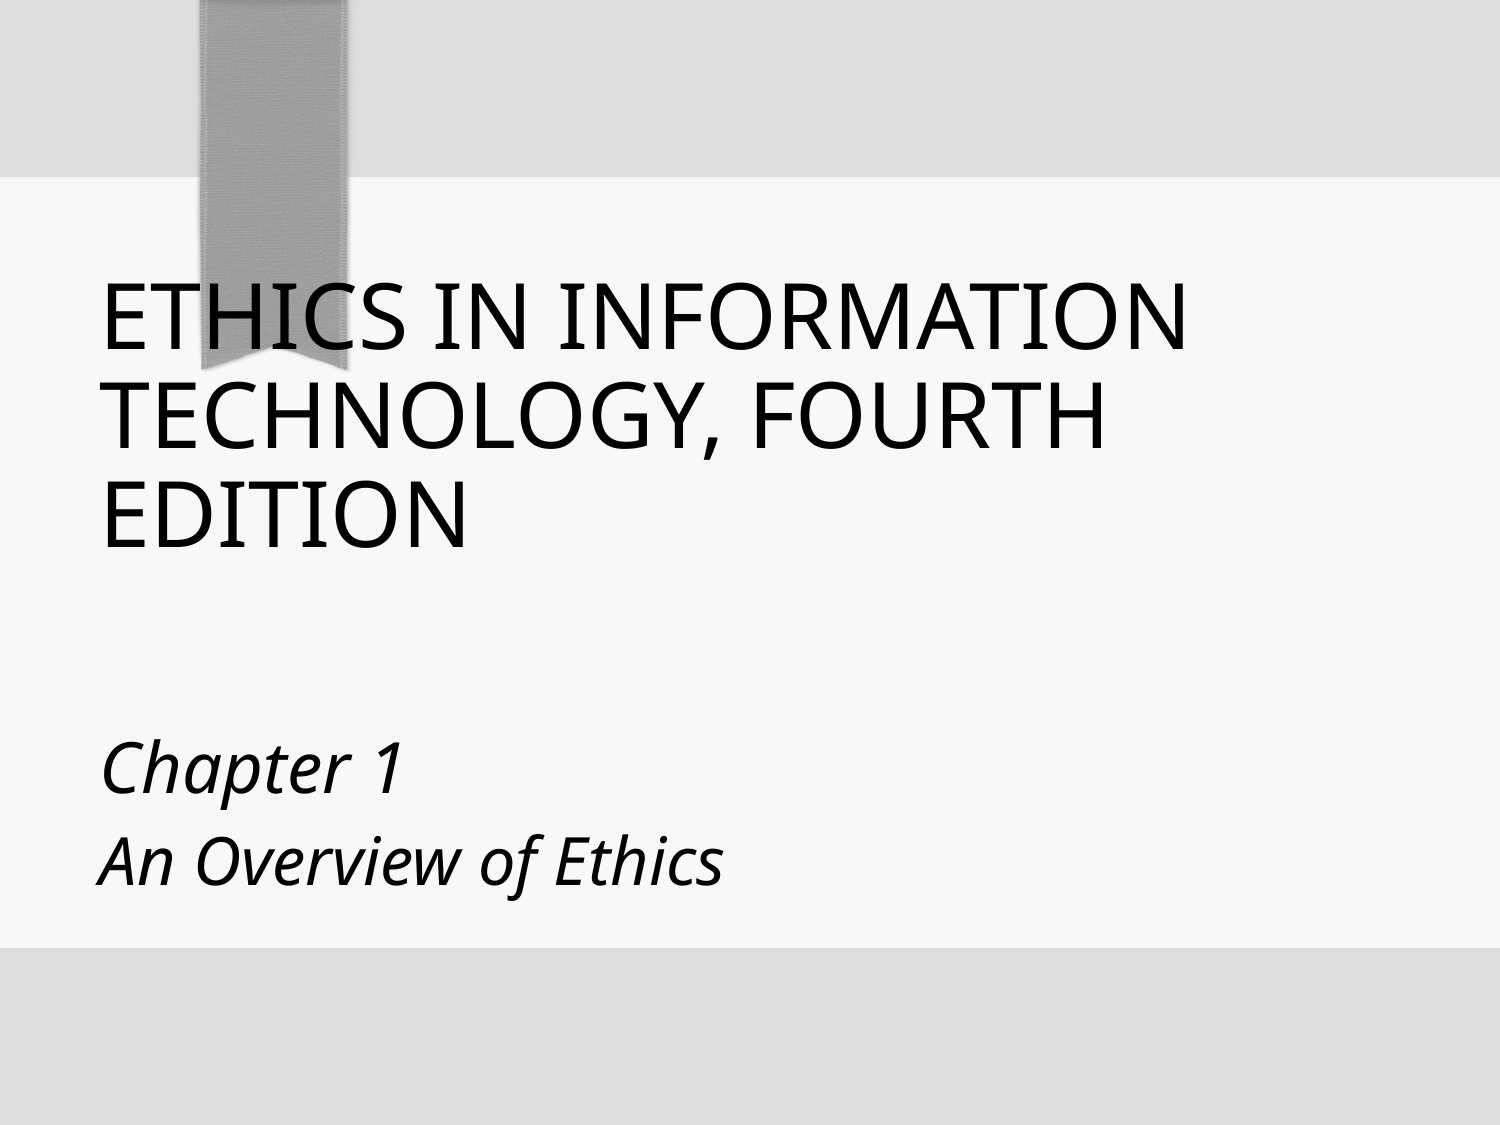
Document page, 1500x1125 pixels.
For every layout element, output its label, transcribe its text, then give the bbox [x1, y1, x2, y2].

title Ethics in Information Technology, Fourth Edition [99, 237, 1413, 600]
subtitle Chapter 1 An Overview of Ethics [99, 725, 1425, 963]
